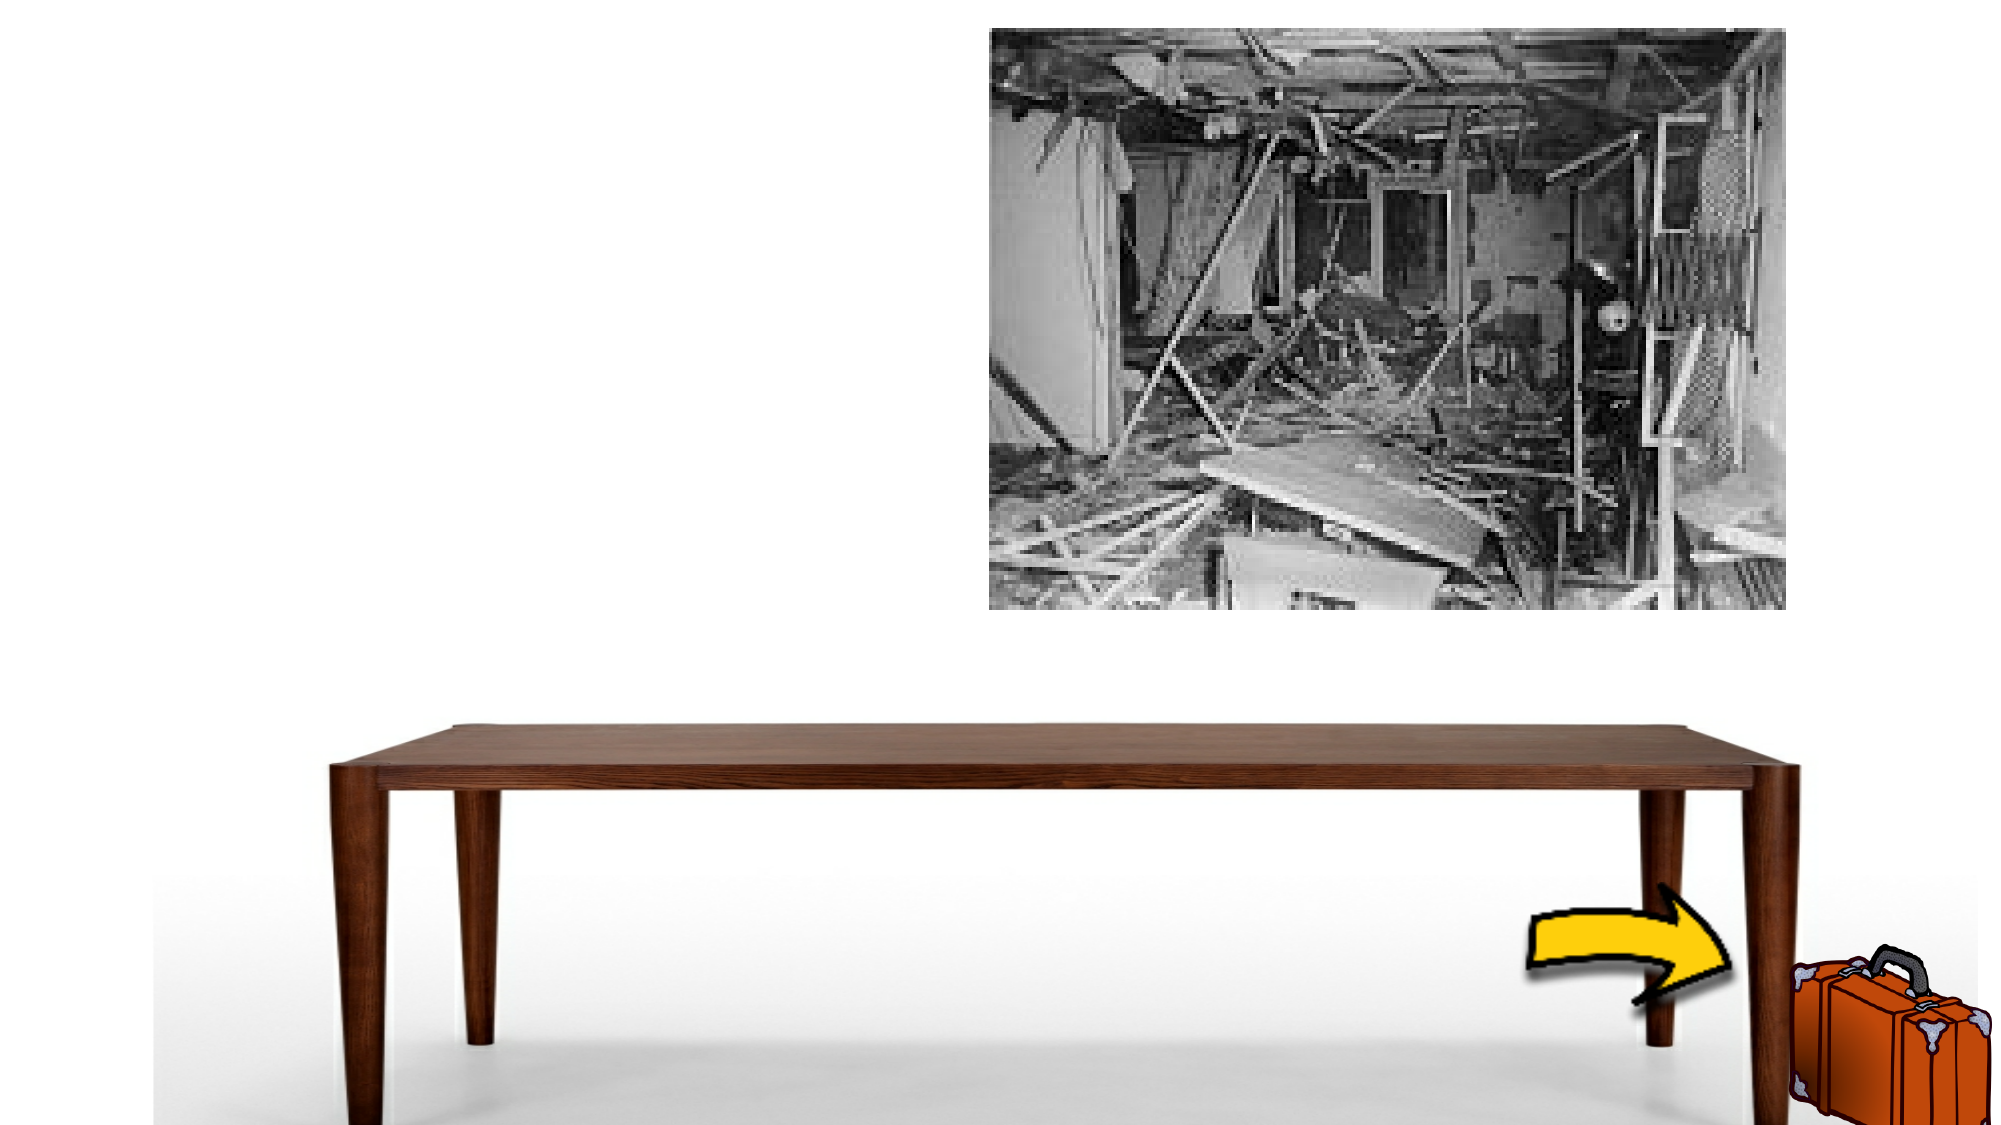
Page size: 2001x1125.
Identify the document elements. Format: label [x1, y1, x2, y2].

picture [152, 664, 2000, 1125]
picture [989, 28, 1786, 610]
